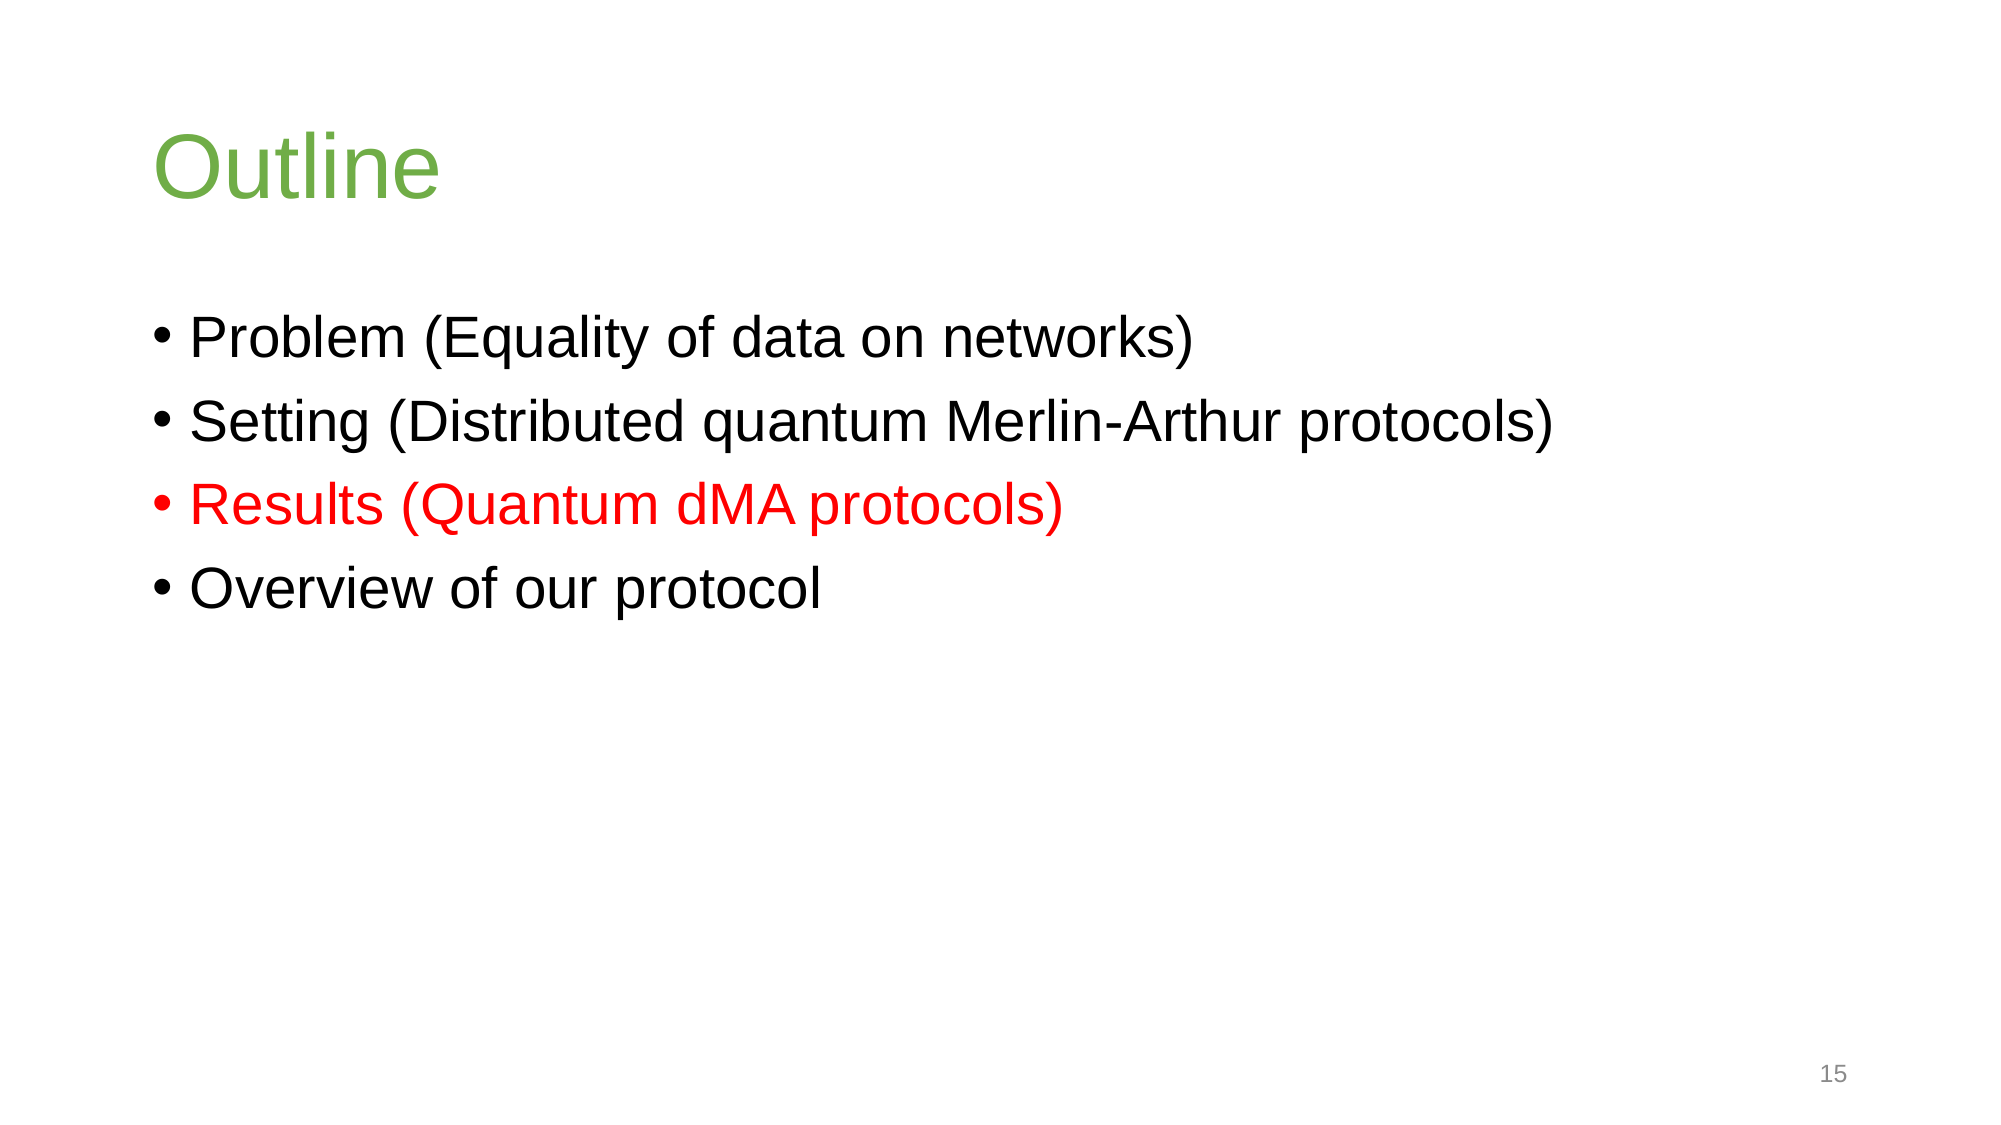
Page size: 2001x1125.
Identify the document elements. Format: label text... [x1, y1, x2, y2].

title Outline [137, 59, 1863, 278]
slide_number 15 [1412, 1042, 1863, 1103]
list Problem (Equality of data on networks) Setting (Distributed quantum Merlin-Arthur protocols) Results (Quantum dMA protocols) Overview of our protocol [137, 299, 1863, 1014]
